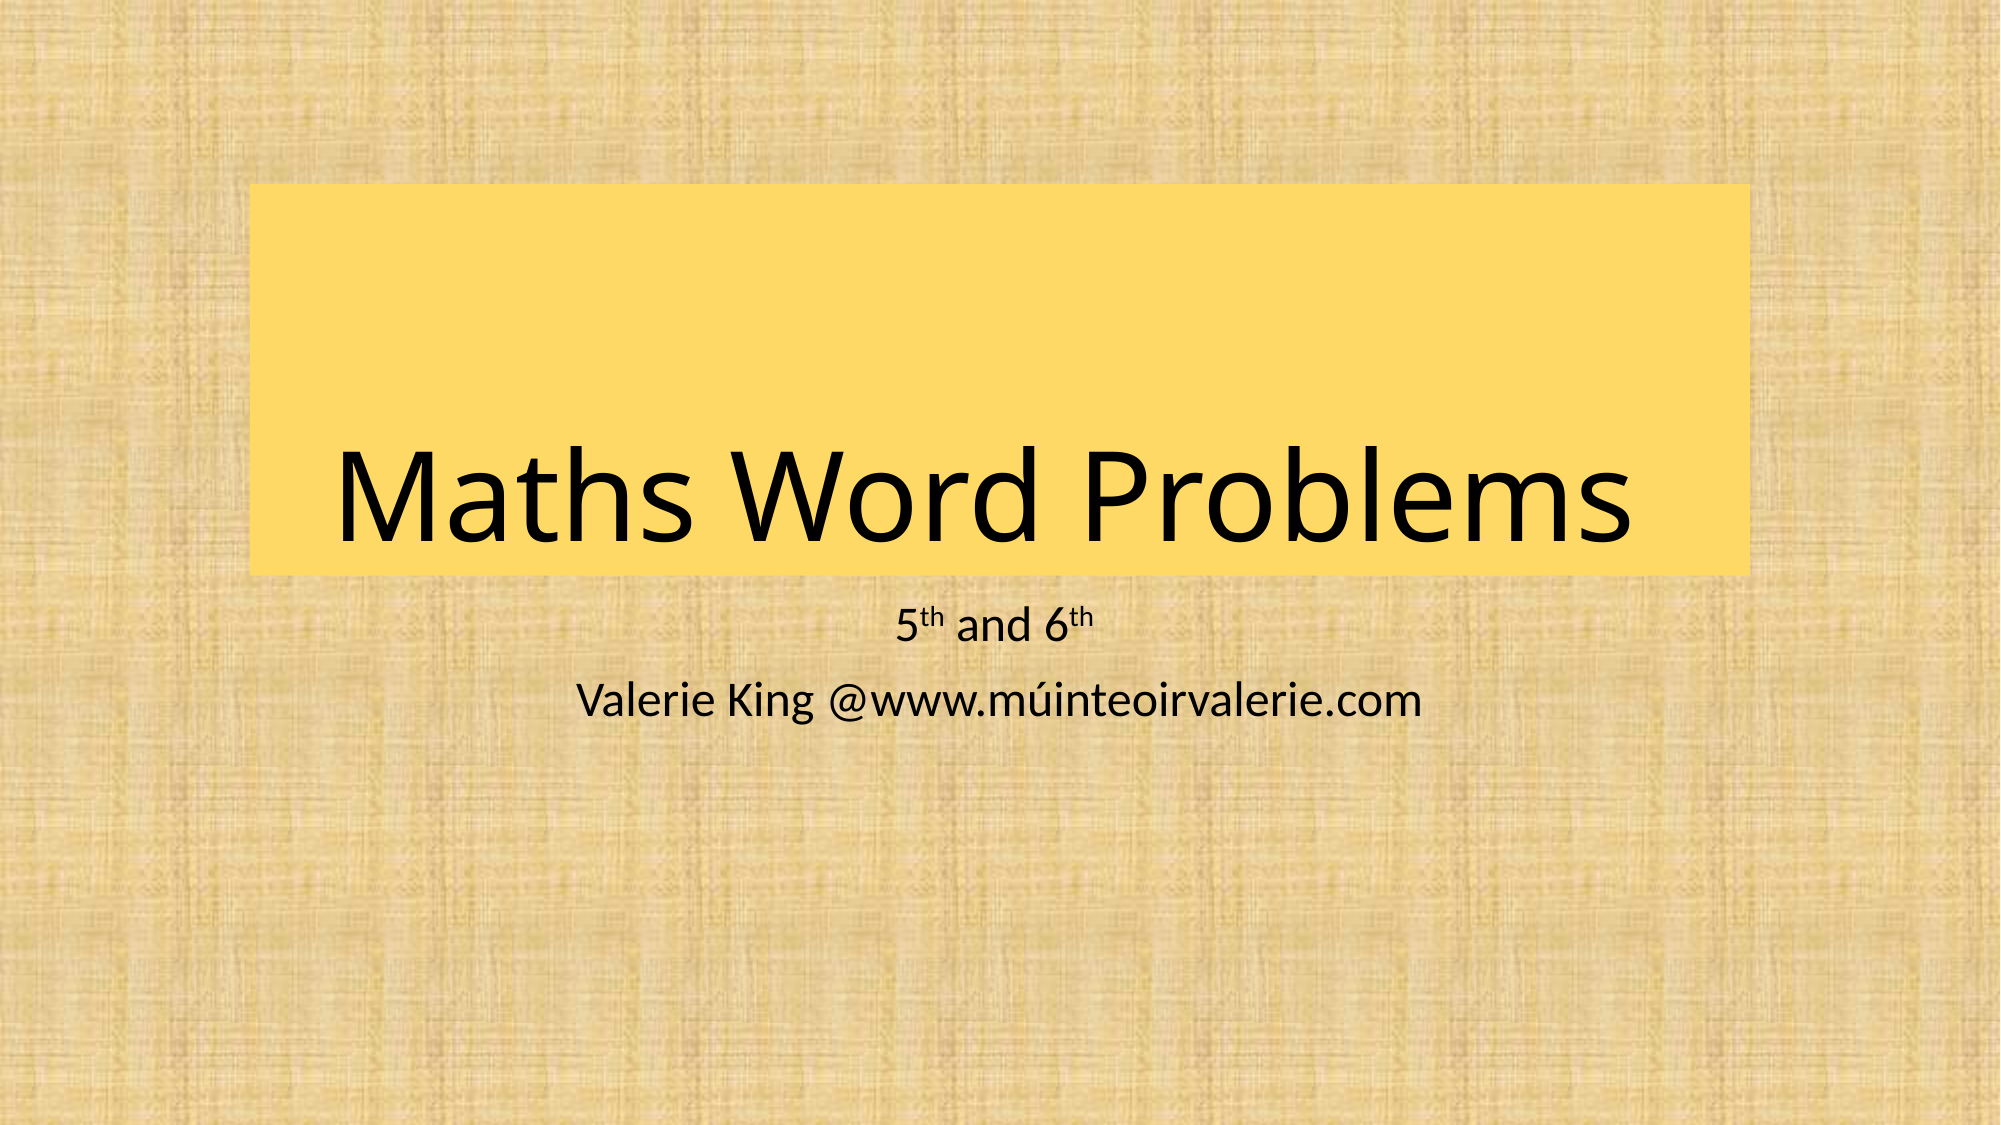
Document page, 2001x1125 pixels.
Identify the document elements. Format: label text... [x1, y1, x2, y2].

title Maths Word Problems [249, 184, 1750, 576]
subtitle 5th and 6th Valerie King @www.múinteoirvalerie.com [249, 590, 1750, 863]
picture [0, 0, 2001, 1125]
